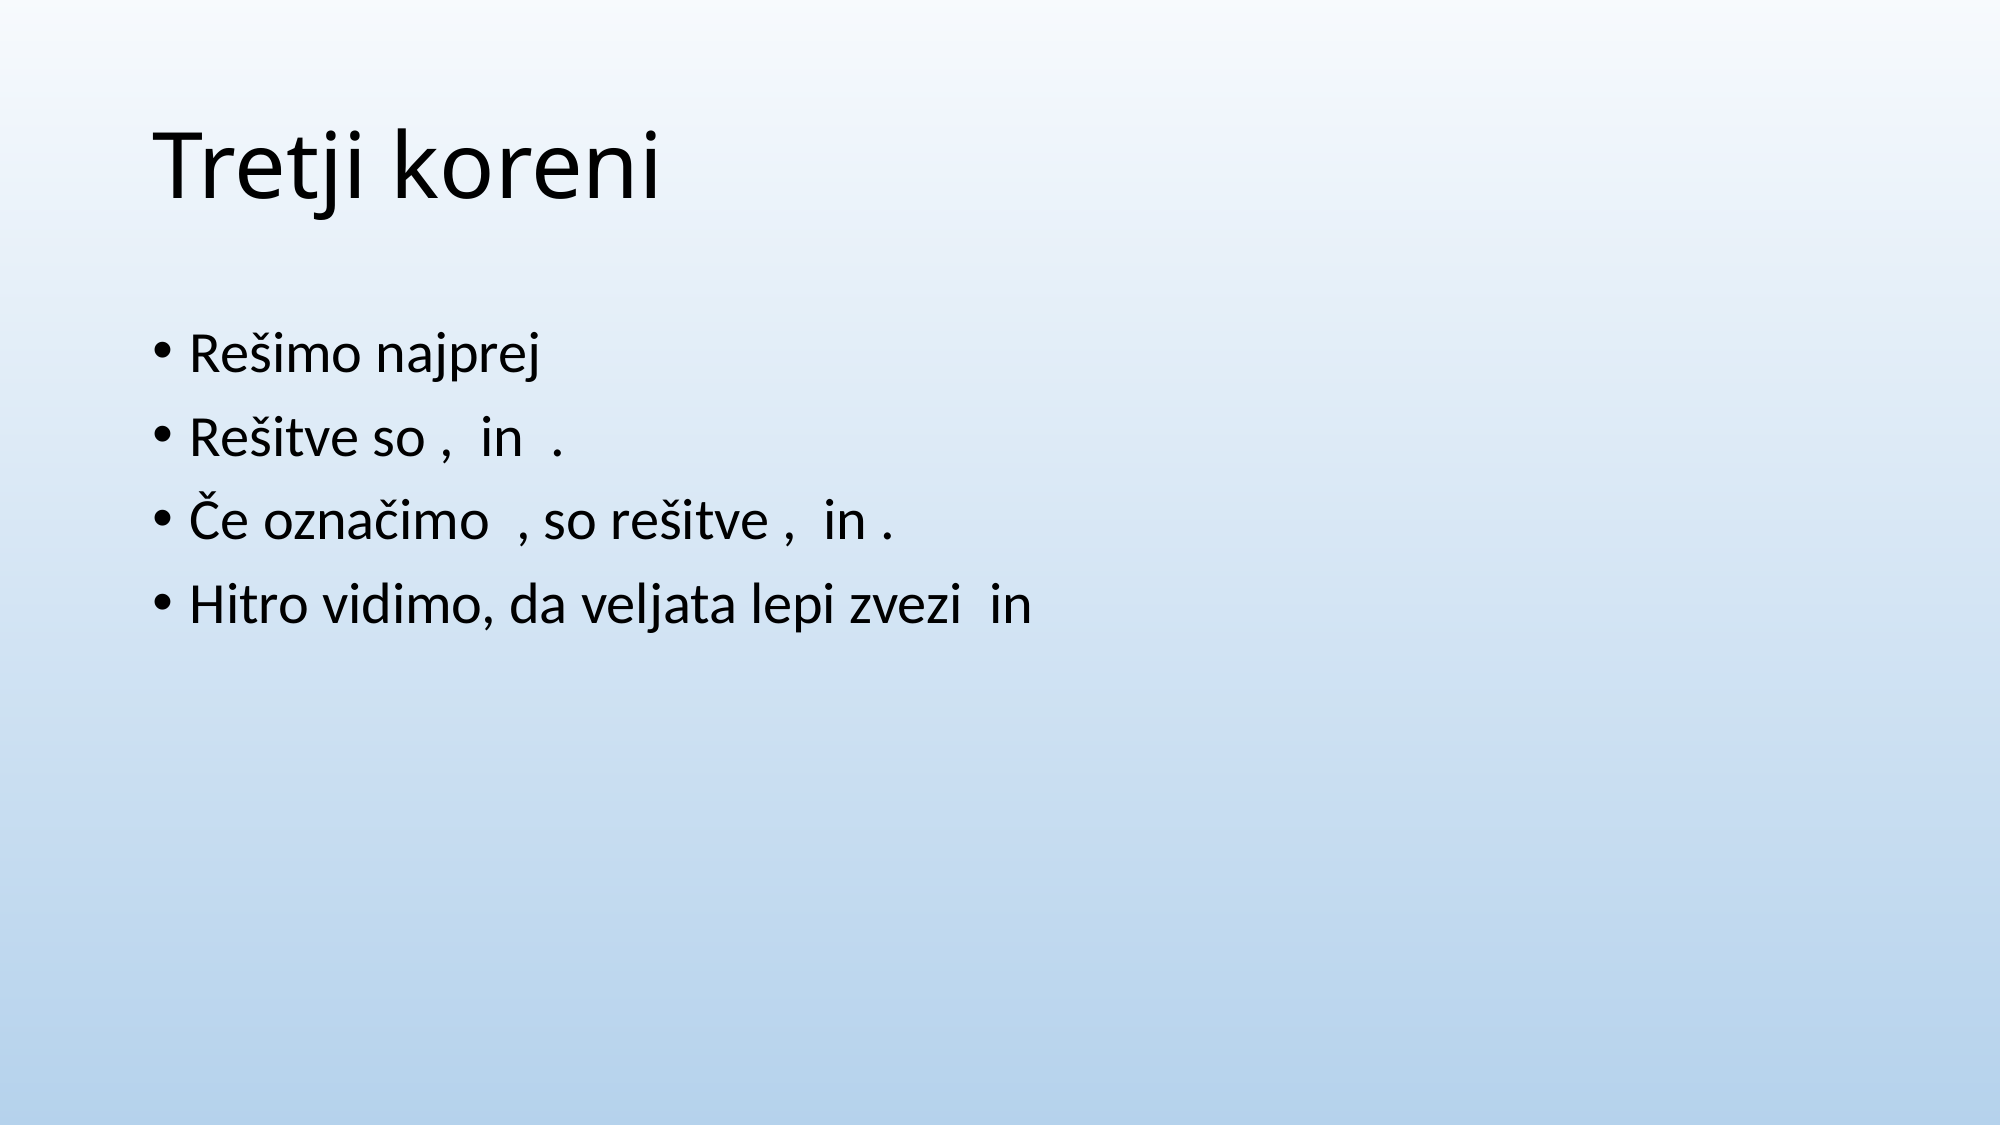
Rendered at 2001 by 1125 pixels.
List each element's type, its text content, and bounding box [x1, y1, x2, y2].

title Tretji koreni [137, 59, 1863, 278]
